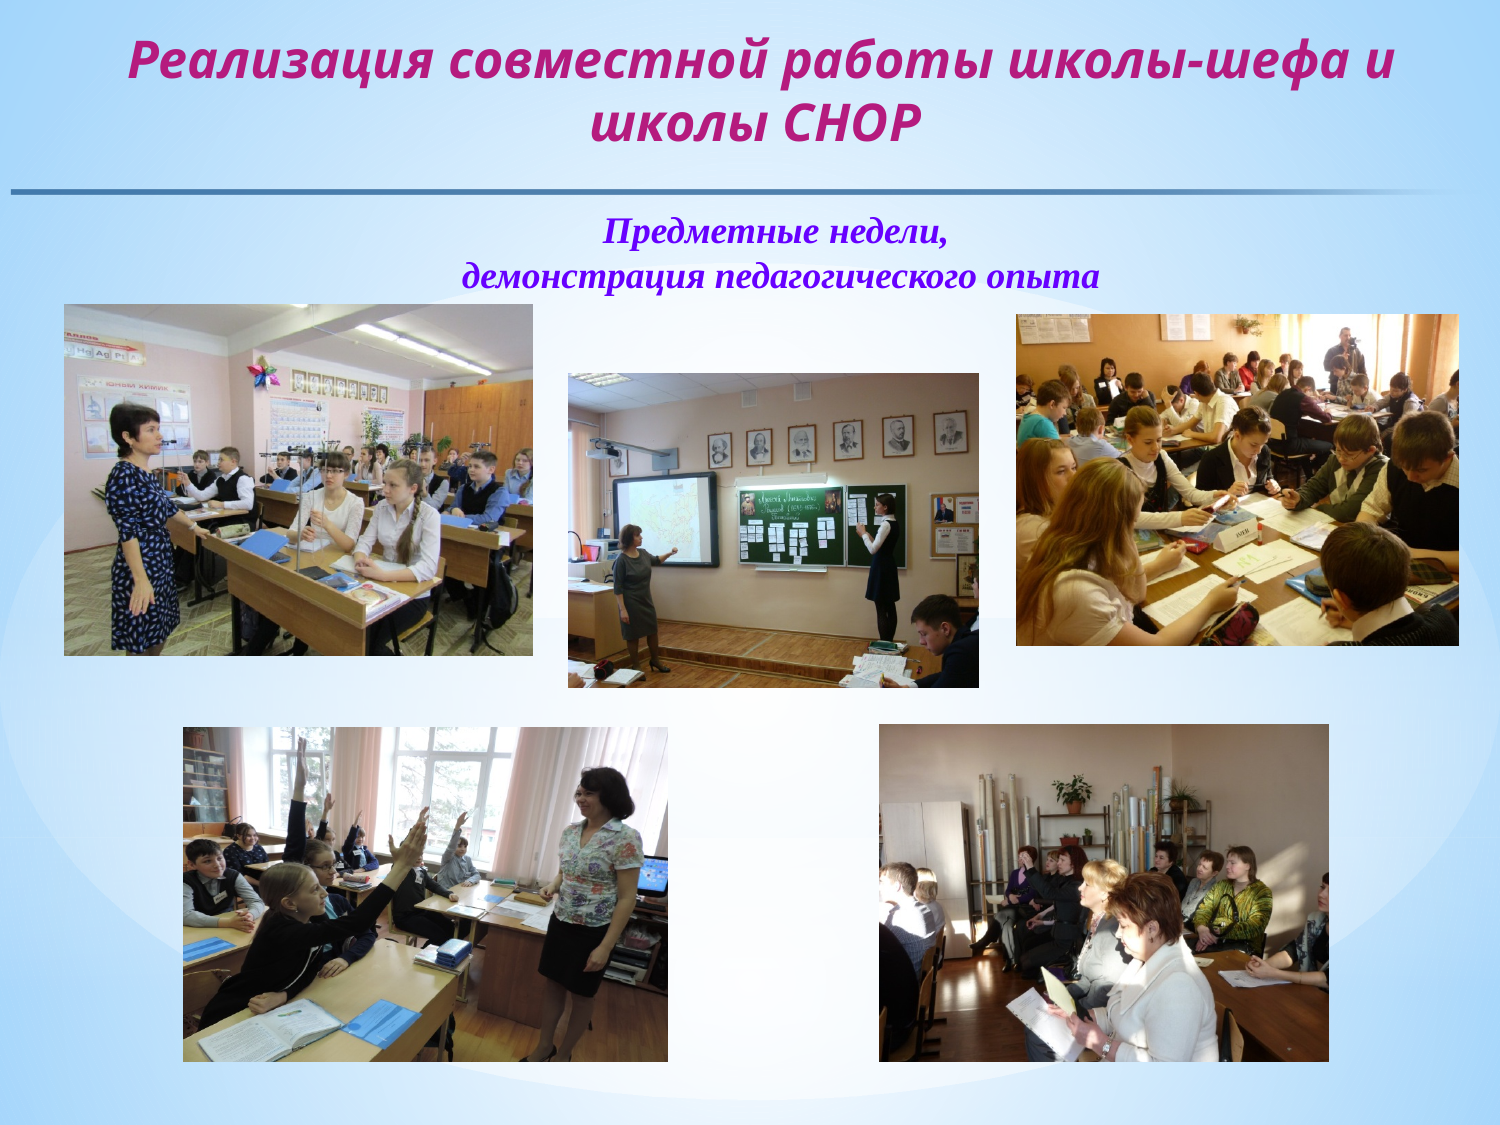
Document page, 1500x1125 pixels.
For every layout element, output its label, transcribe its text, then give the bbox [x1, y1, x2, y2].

picture [10, 177, 1500, 200]
text_box Реализация совместной работы школы-шефа и школы СНОР [64, 19, 1459, 159]
text_box Предметные недели, демонстрация педагогического опыта [386, 198, 1176, 304]
picture [567, 373, 979, 688]
picture [182, 727, 668, 1062]
picture [879, 724, 1330, 1062]
picture [64, 304, 533, 656]
picture [1016, 314, 1459, 647]
